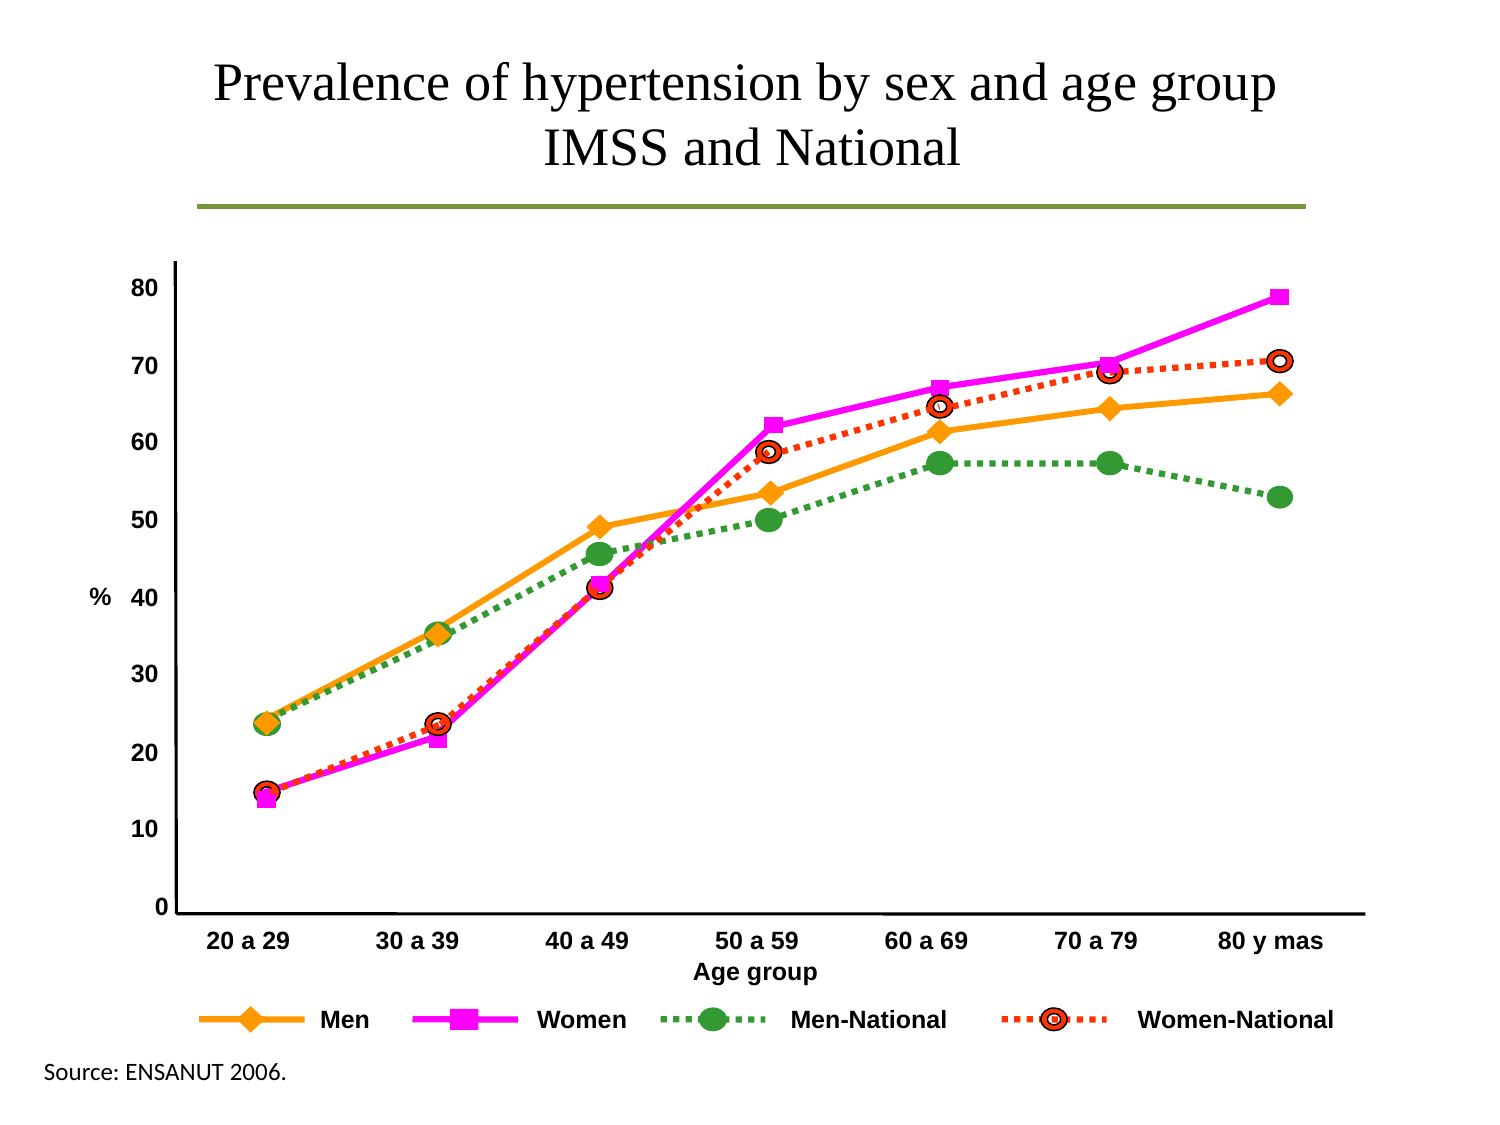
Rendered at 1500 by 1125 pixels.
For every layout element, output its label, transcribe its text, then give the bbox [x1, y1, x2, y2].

title Prevalence of hypertension by sex and age group IMSS and National [2, 39, 1500, 242]
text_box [79, 260, 1366, 1036]
text_box Source: ENSANUT 2006. [43, 1055, 288, 1086]
